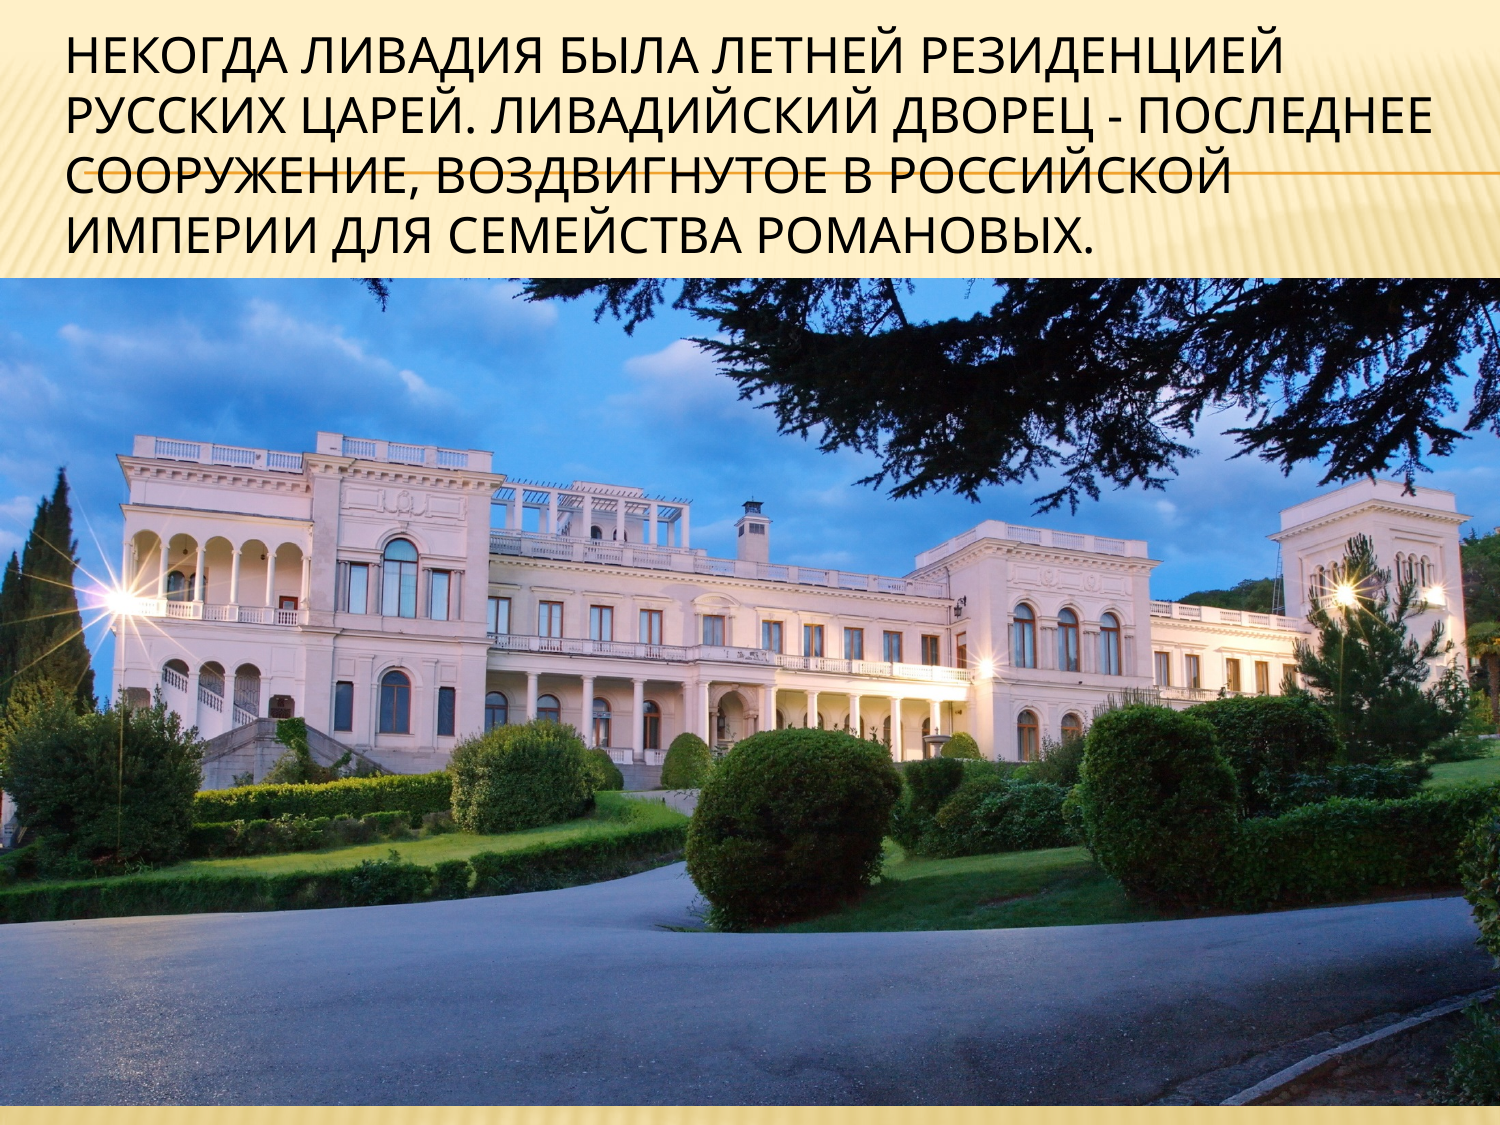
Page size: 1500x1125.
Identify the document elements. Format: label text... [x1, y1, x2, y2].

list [0, 278, 1500, 1107]
title Некогда Ливадия была летней резиденцией русских царей. Ливадийский дворец - последнее сооружение, воздвигнутое в Российской империи для семейства Романовых. [50, 75, 1475, 213]
